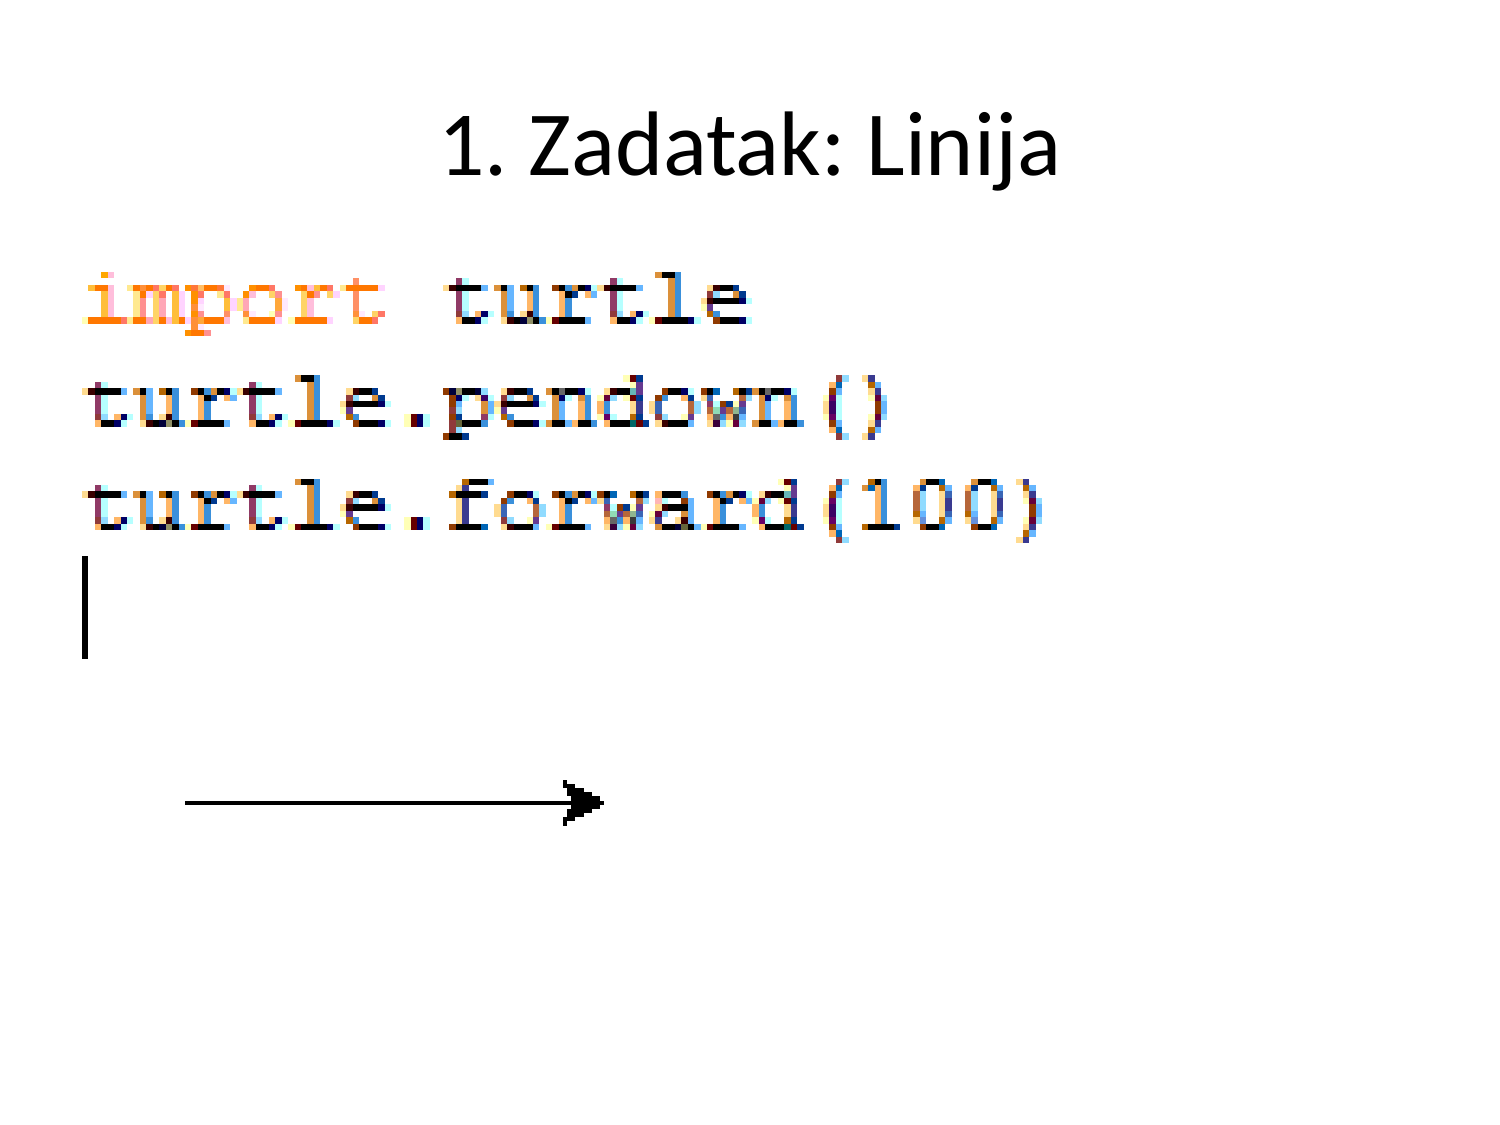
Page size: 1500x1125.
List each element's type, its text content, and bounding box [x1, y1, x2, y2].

title 1. Zadatak: Linija [75, 45, 1425, 233]
picture [152, 726, 639, 926]
picture [76, 253, 1166, 705]
